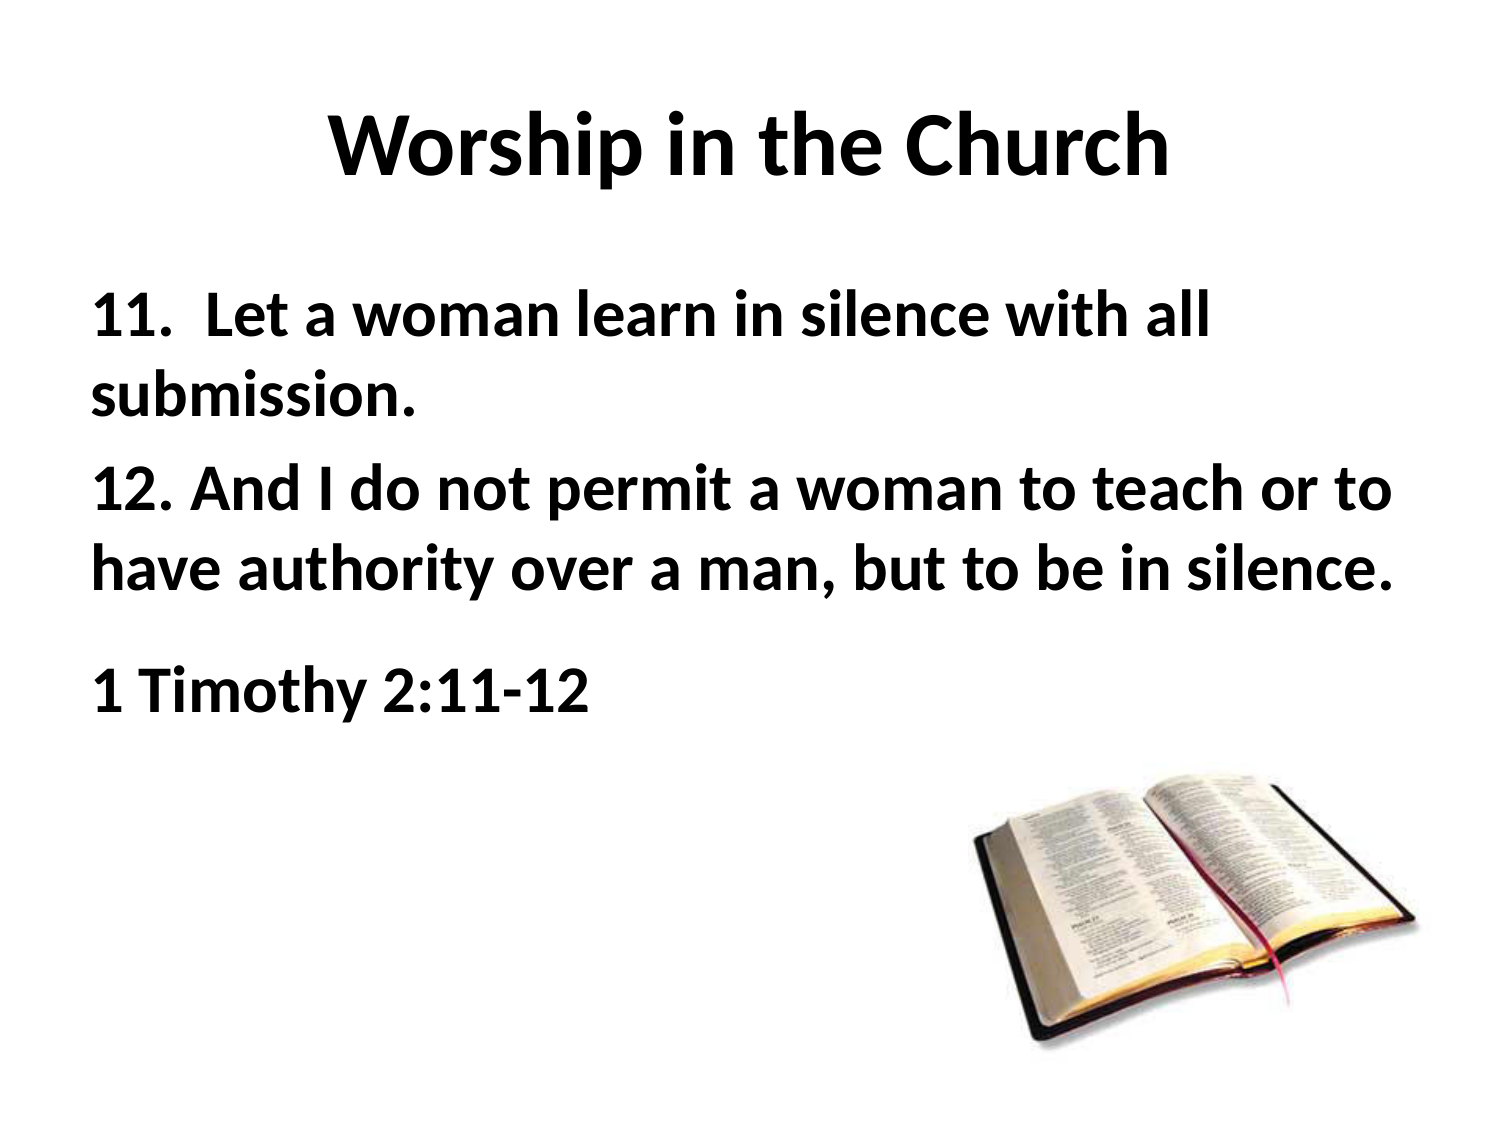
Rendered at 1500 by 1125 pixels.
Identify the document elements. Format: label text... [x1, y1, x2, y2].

list 11. Let a woman learn in silence with all submission. 12. And I do not permit a woman to teach or to have authority over a man, but to be in silence. 1 Timothy 2:11-12 [75, 262, 1425, 1005]
picture [968, 762, 1438, 1063]
title Worship in the Church [75, 45, 1425, 233]
